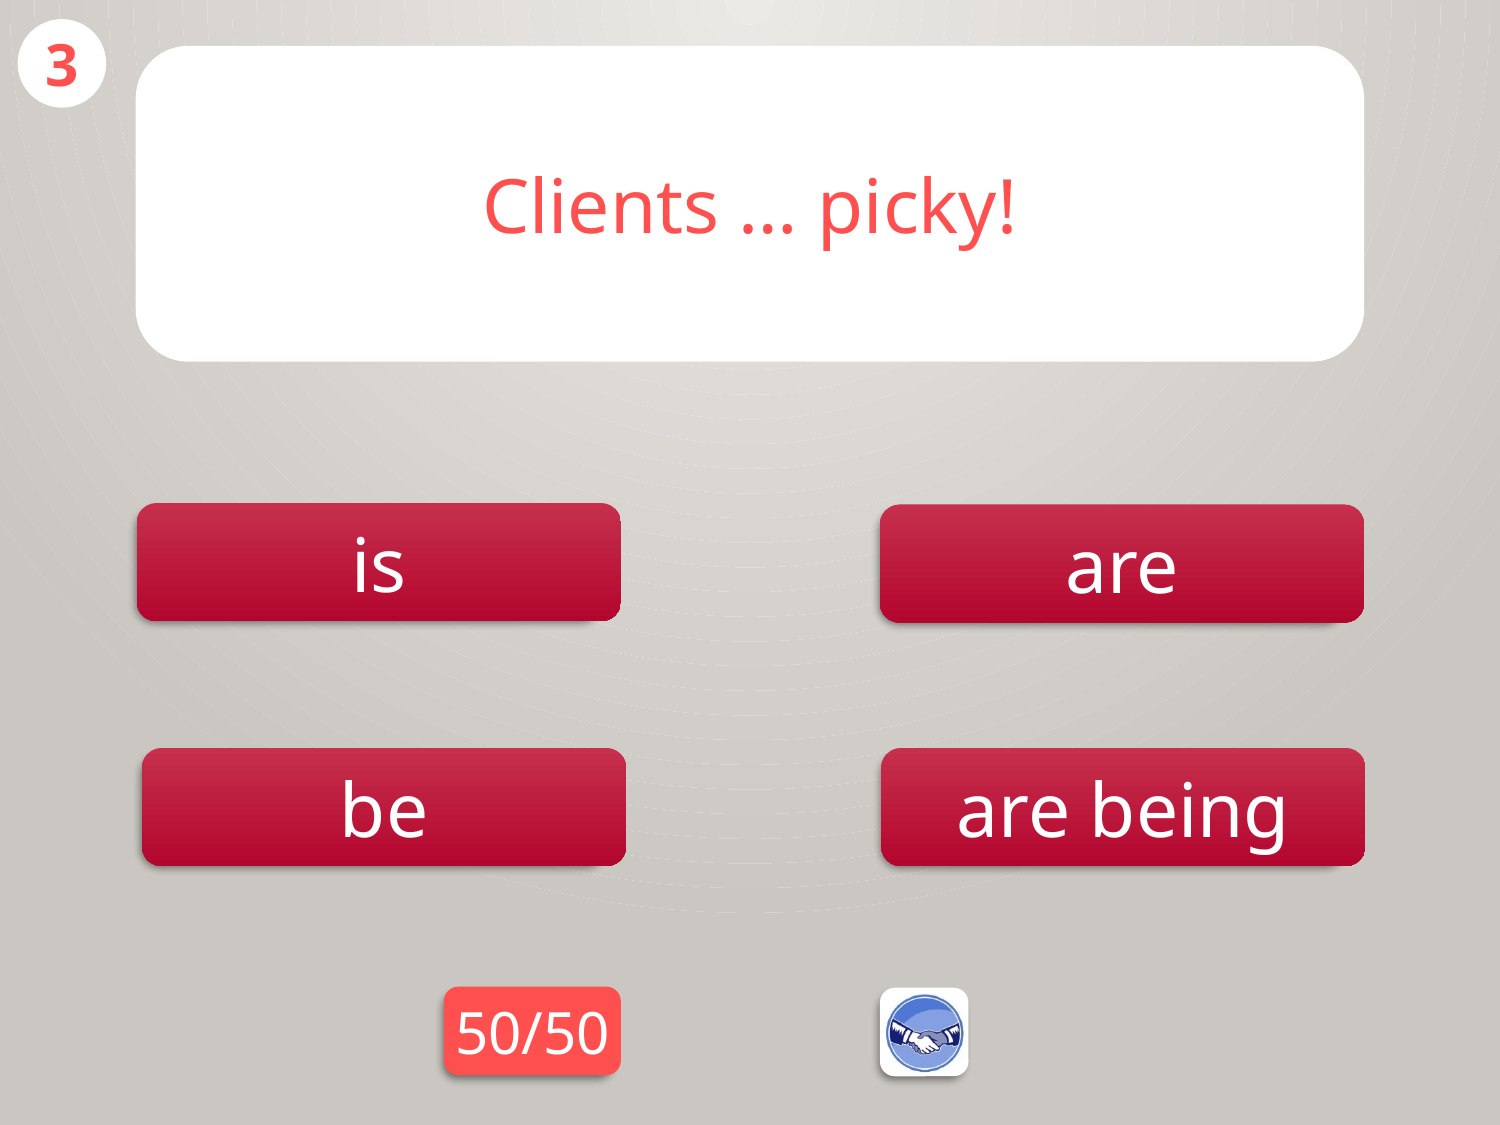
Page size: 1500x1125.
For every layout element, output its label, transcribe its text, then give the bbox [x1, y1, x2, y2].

text_box 50/50 [443, 986, 621, 1076]
text_box Clients … picky! [134, 44, 1366, 363]
text_box is [136, 503, 621, 622]
text_box 3 [16, 17, 108, 109]
text_box are [879, 504, 1365, 623]
text_box be [141, 747, 627, 867]
text_box are being [881, 747, 1366, 867]
text_box [879, 987, 969, 1077]
